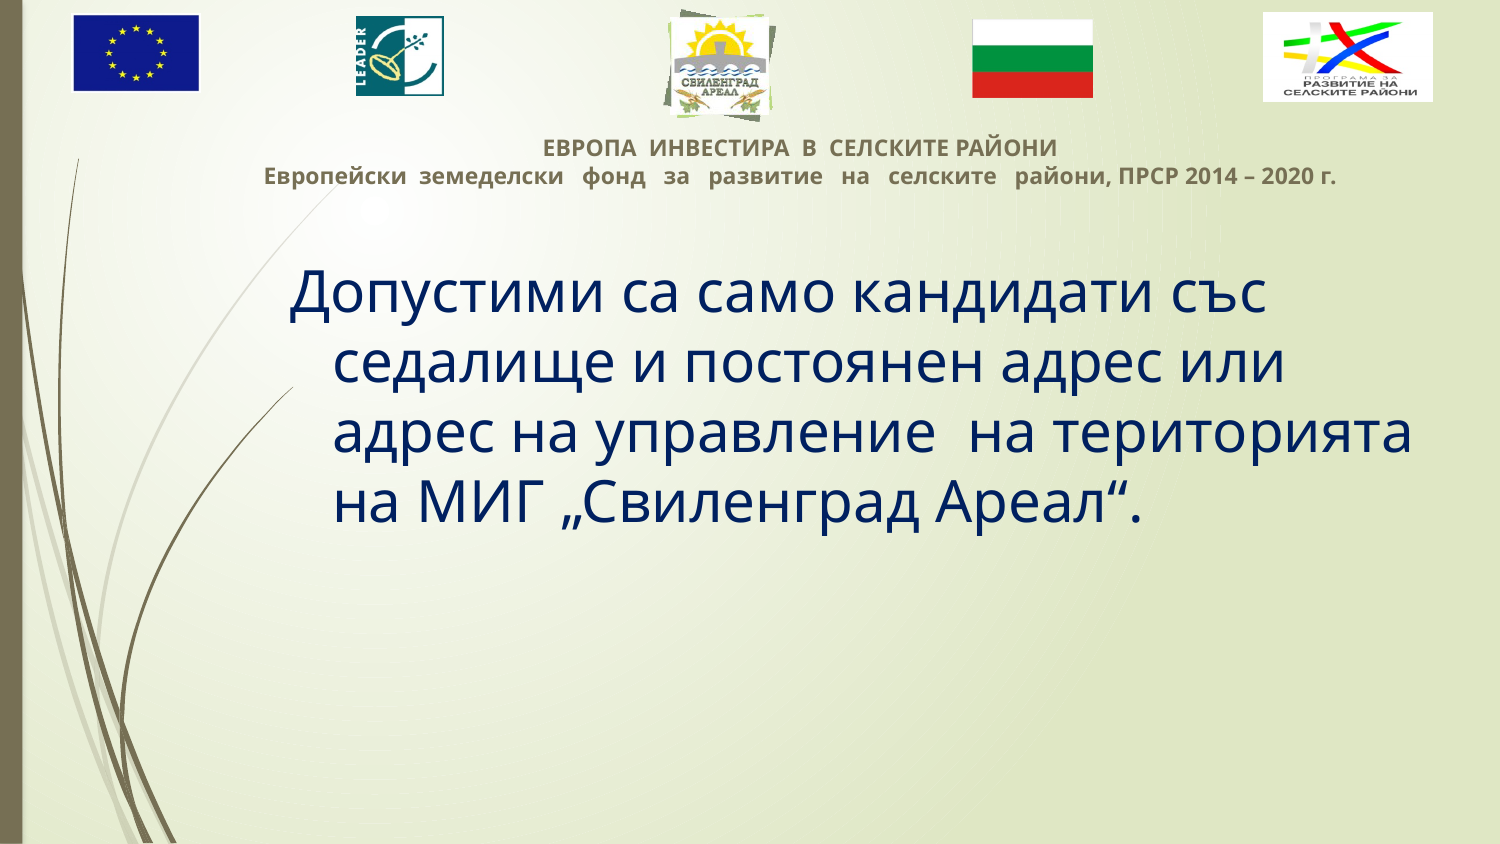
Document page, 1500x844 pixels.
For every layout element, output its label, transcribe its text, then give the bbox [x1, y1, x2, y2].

picture [663, 9, 776, 122]
picture [71, 13, 201, 93]
picture [972, 19, 1093, 98]
list Допустими са само кандидати със седалище и постоянен адрес или адрес на управление на територията на МИГ „Свиленград Ареал“. [275, 246, 1475, 822]
picture [1263, 12, 1433, 102]
picture [356, 16, 444, 96]
